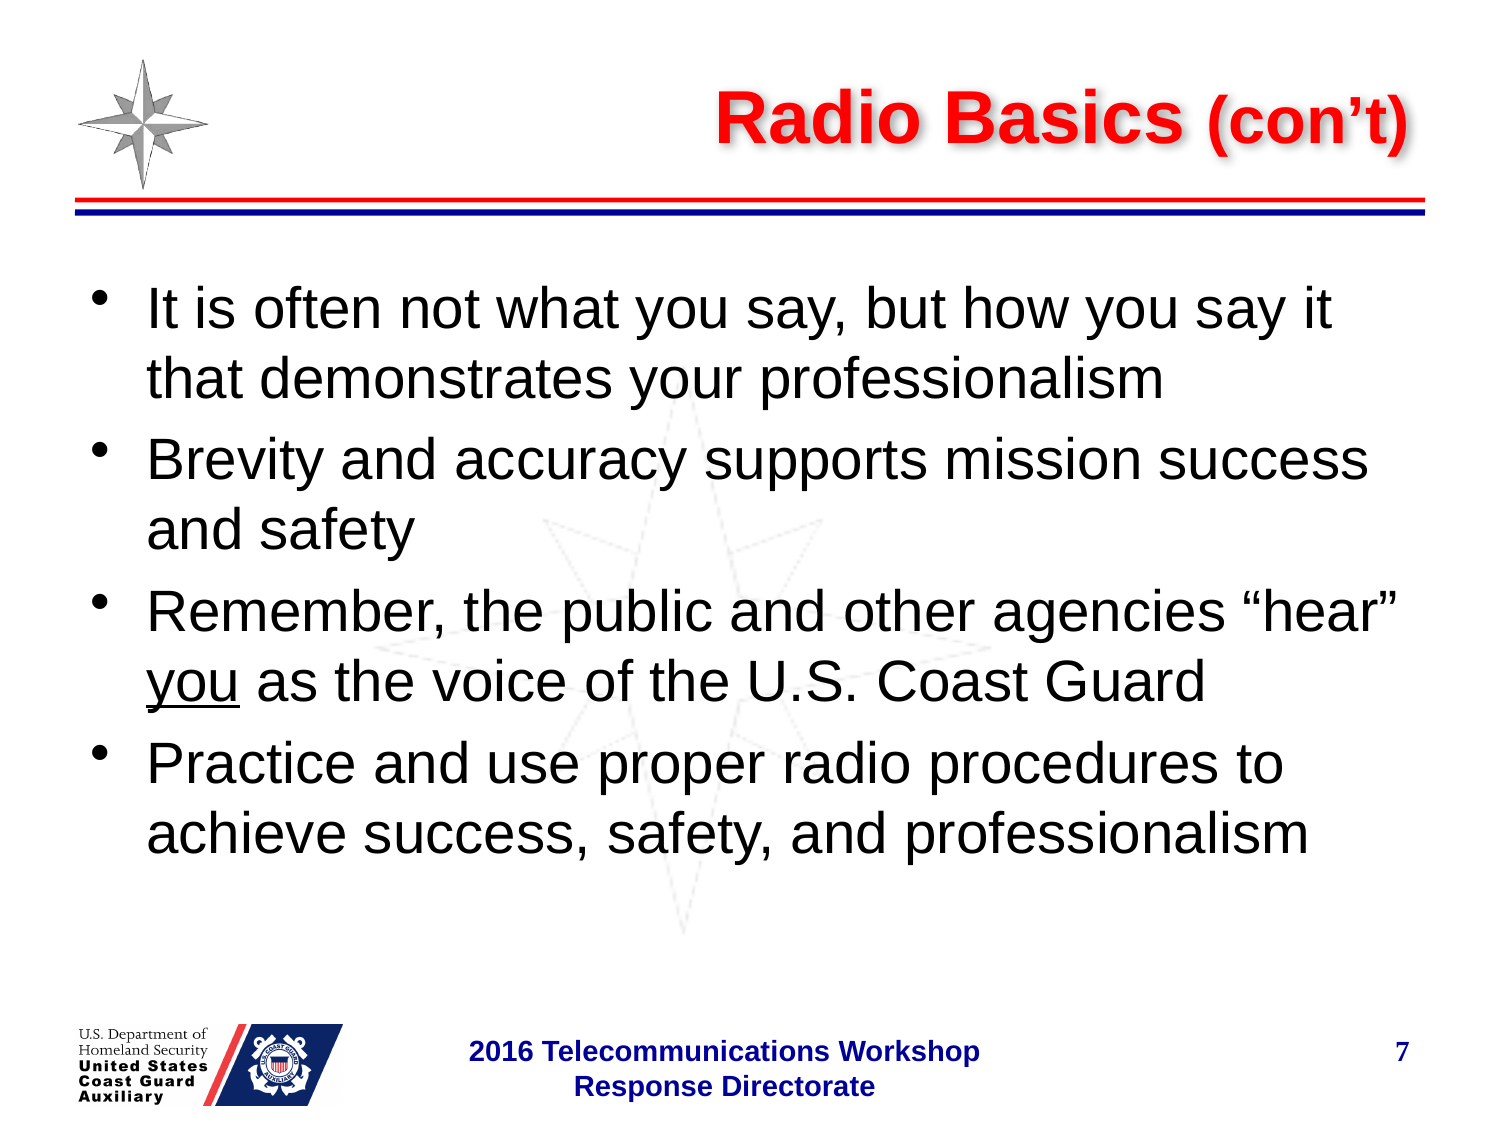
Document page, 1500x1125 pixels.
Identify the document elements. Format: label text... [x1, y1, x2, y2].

title Radio Basics (con’t) [75, 26, 1425, 200]
slide_number 7 [1074, 1024, 1426, 1103]
footer 2016 Telecommunications Workshop Response Directorate [449, 1024, 1001, 1104]
picture [75, 1024, 343, 1106]
list It is often not what you say, but how you say it that demonstrates your professionalism Brevity and accuracy supports mission success and safety Remember, the public and other agencies “hear” you as the voice of the U.S. Coast Guard Practice and use proper radio procedures to achieve success, safety, and professionalism [75, 262, 1425, 1005]
